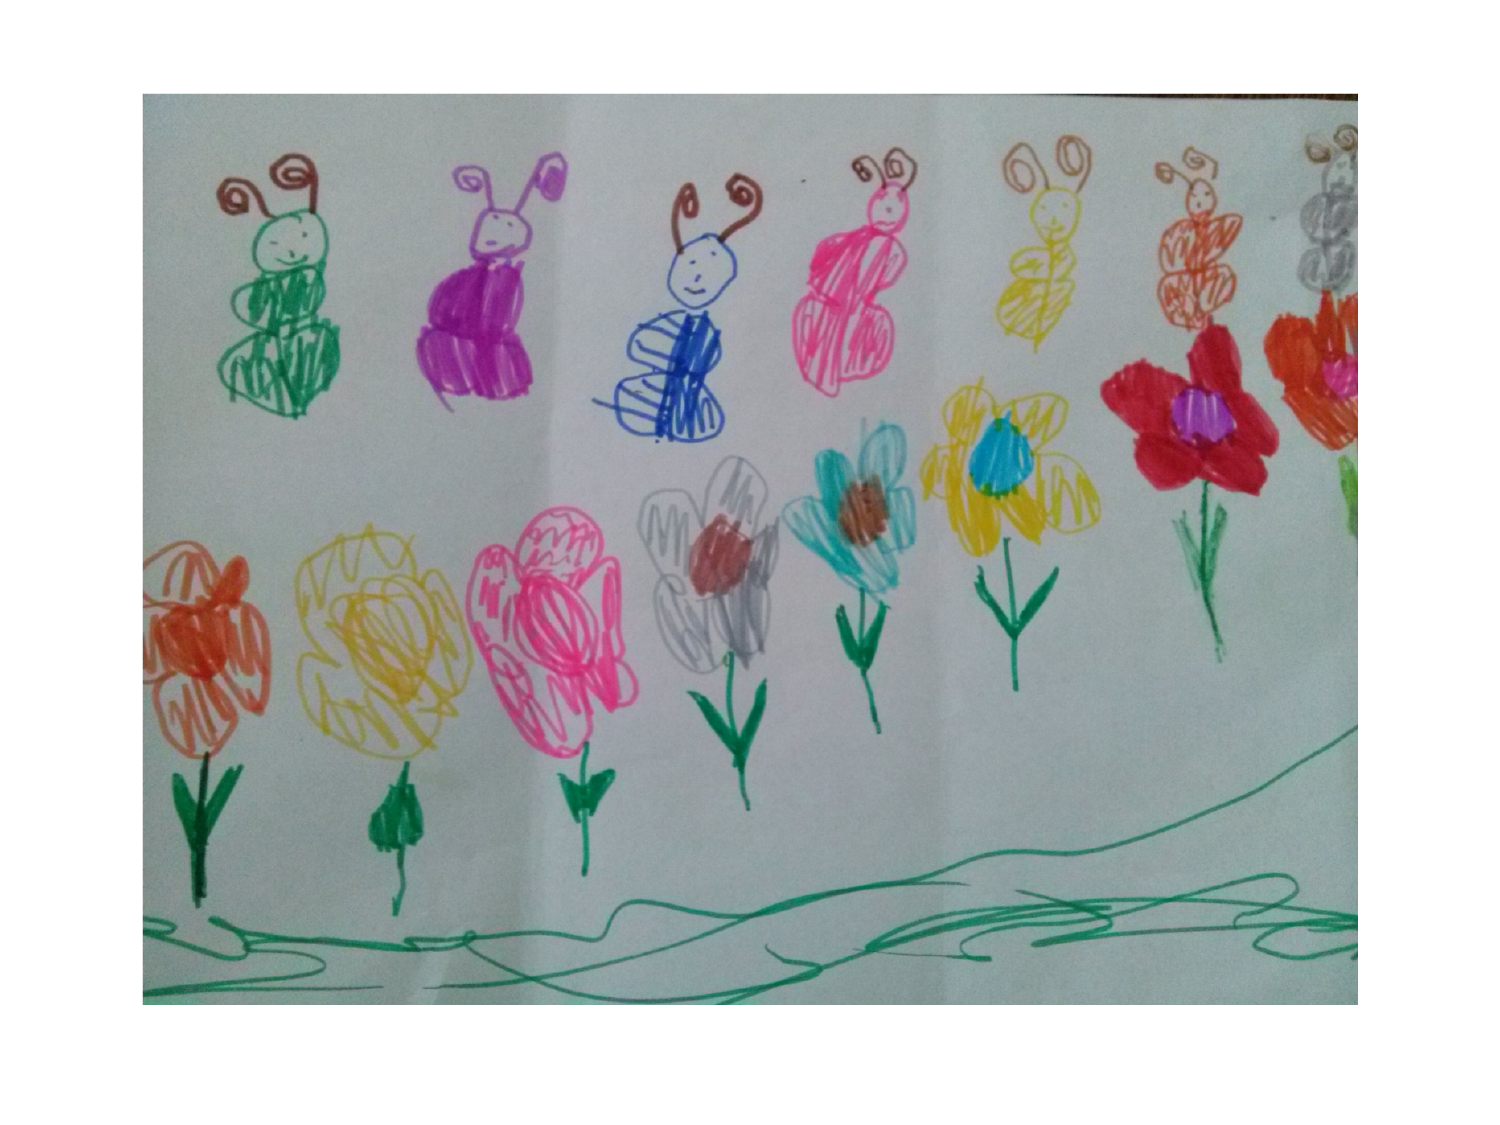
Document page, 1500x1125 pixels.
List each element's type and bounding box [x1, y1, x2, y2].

list [142, 93, 1358, 1006]
